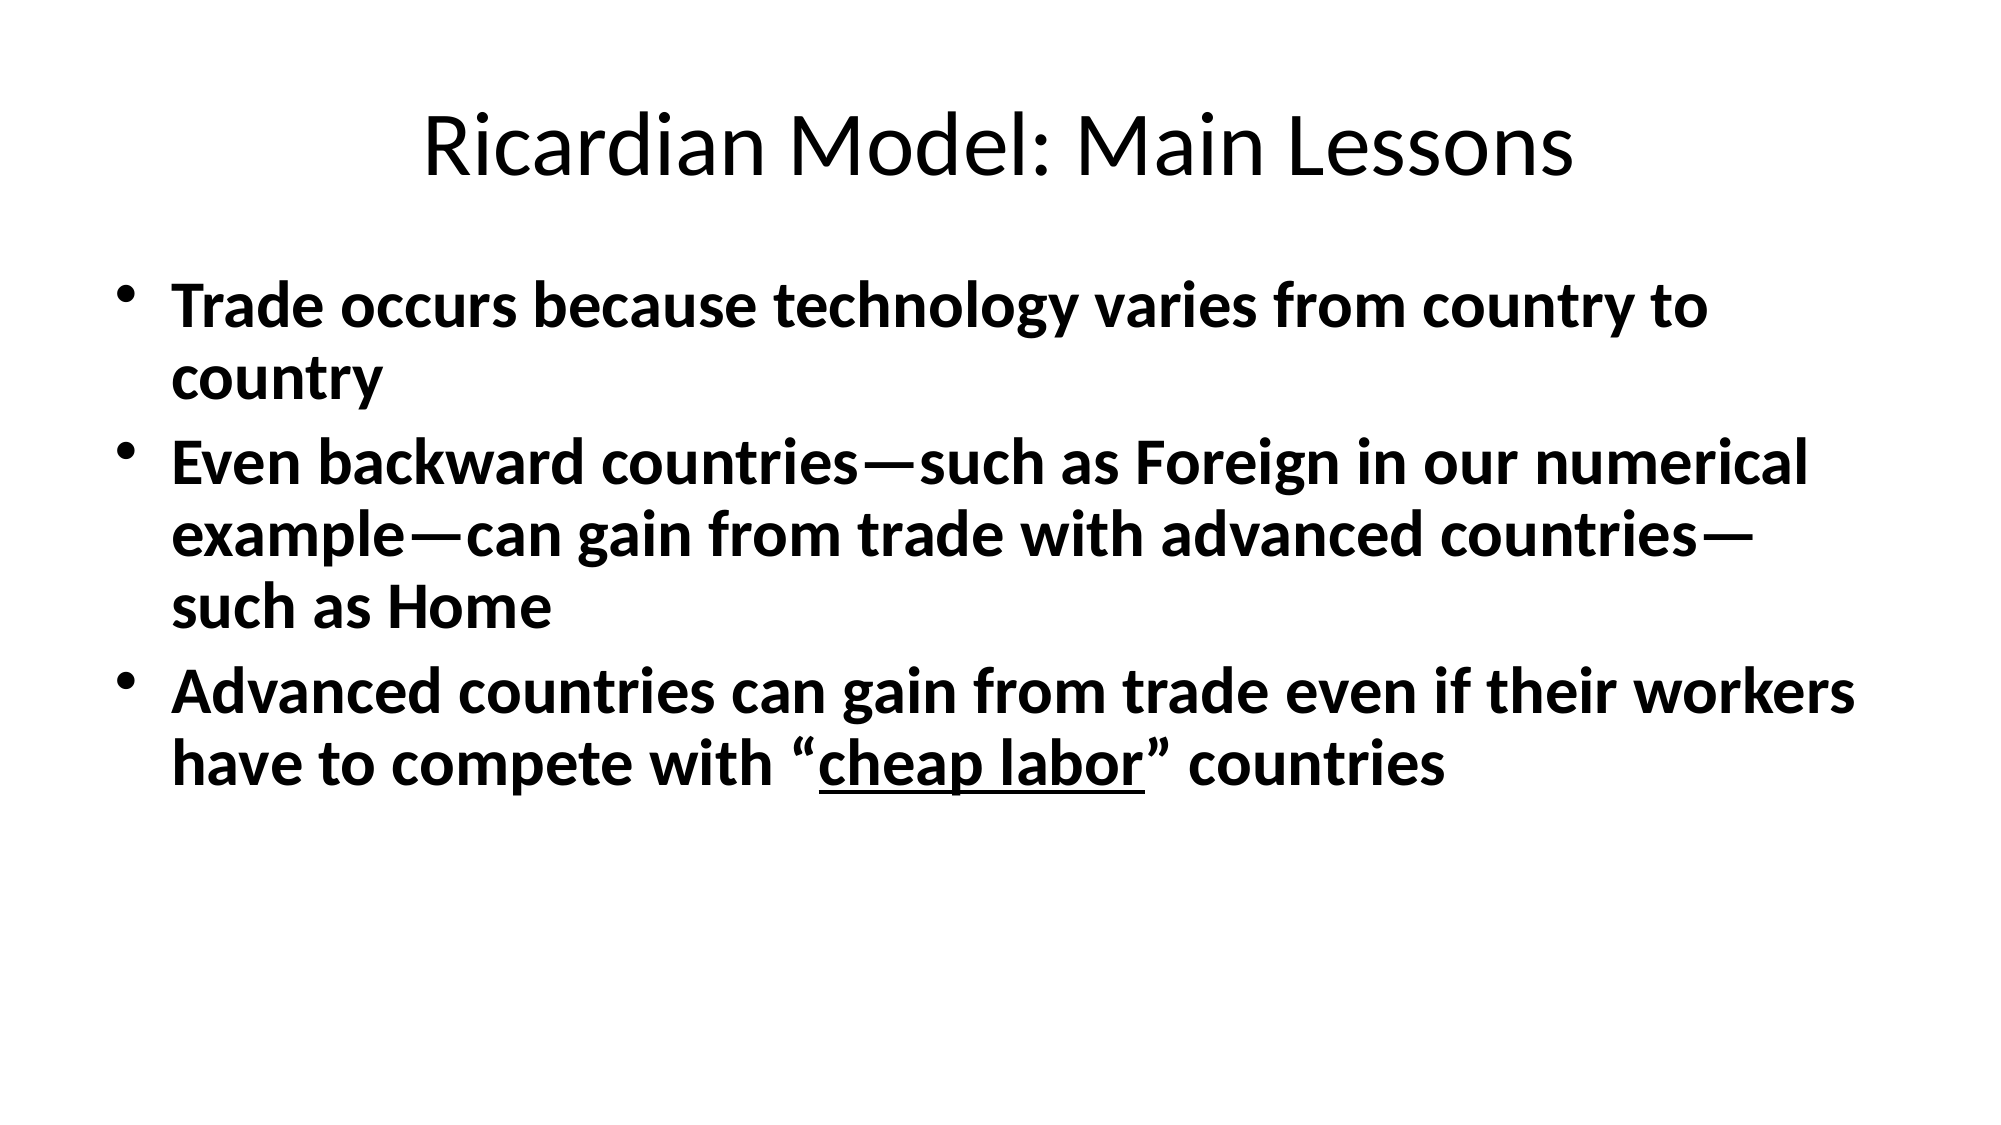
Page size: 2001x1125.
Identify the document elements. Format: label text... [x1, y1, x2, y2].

list Trade occurs because technology varies from country to country Even backward countries—such as Foreign in our numerical example—can gain from trade with advanced countries—such as Home Advanced countries can gain from trade even if their workers have to compete with “cheap labor” countries [99, 262, 1900, 1005]
title Ricardian Model: Main Lessons [99, 45, 1900, 233]
